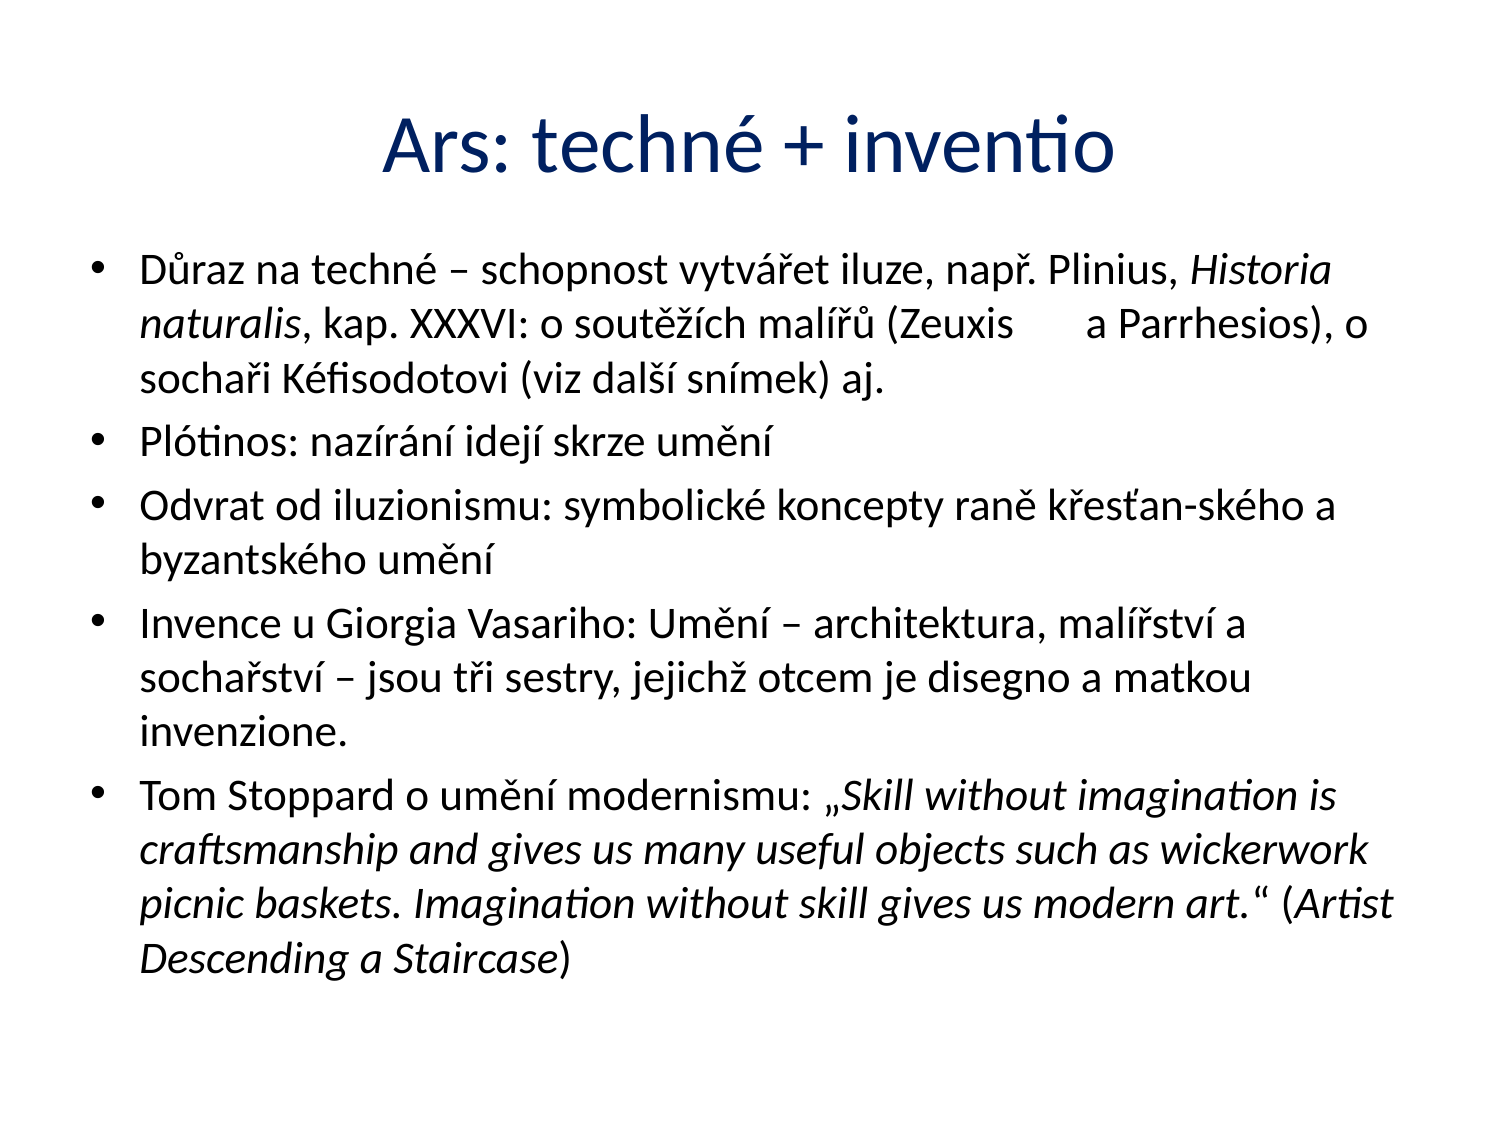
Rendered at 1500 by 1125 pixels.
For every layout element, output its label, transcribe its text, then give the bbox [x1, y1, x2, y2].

title Ars: techné + inventio [75, 45, 1425, 231]
list Důraz na techné – schopnost vytvářet iluze, např. Plinius, Historia naturalis, kap. XXXVI: o soutěžích malířů (Zeuxis a Parrhesios), o sochaři Kéfisodotovi (viz další snímek) aj. Plótinos: nazírání idejí skrze umění Odvrat od iluzionismu: symbolické koncepty raně křesťan-ského a byzantského umění Invence u Giorgia Vasariho: Umění – architektura, malířství a sochařství – jsou tři sestry, jejichž otcem je disegno a matkou invenzione. Tom Stoppard o umění modernismu: „Skill without imagination is craftsmanship and gives us many useful objects such as wickerwork picnic baskets. Imagination without skill gives us modern art.“ (Artist Descending a Staircase) [75, 231, 1425, 1047]
